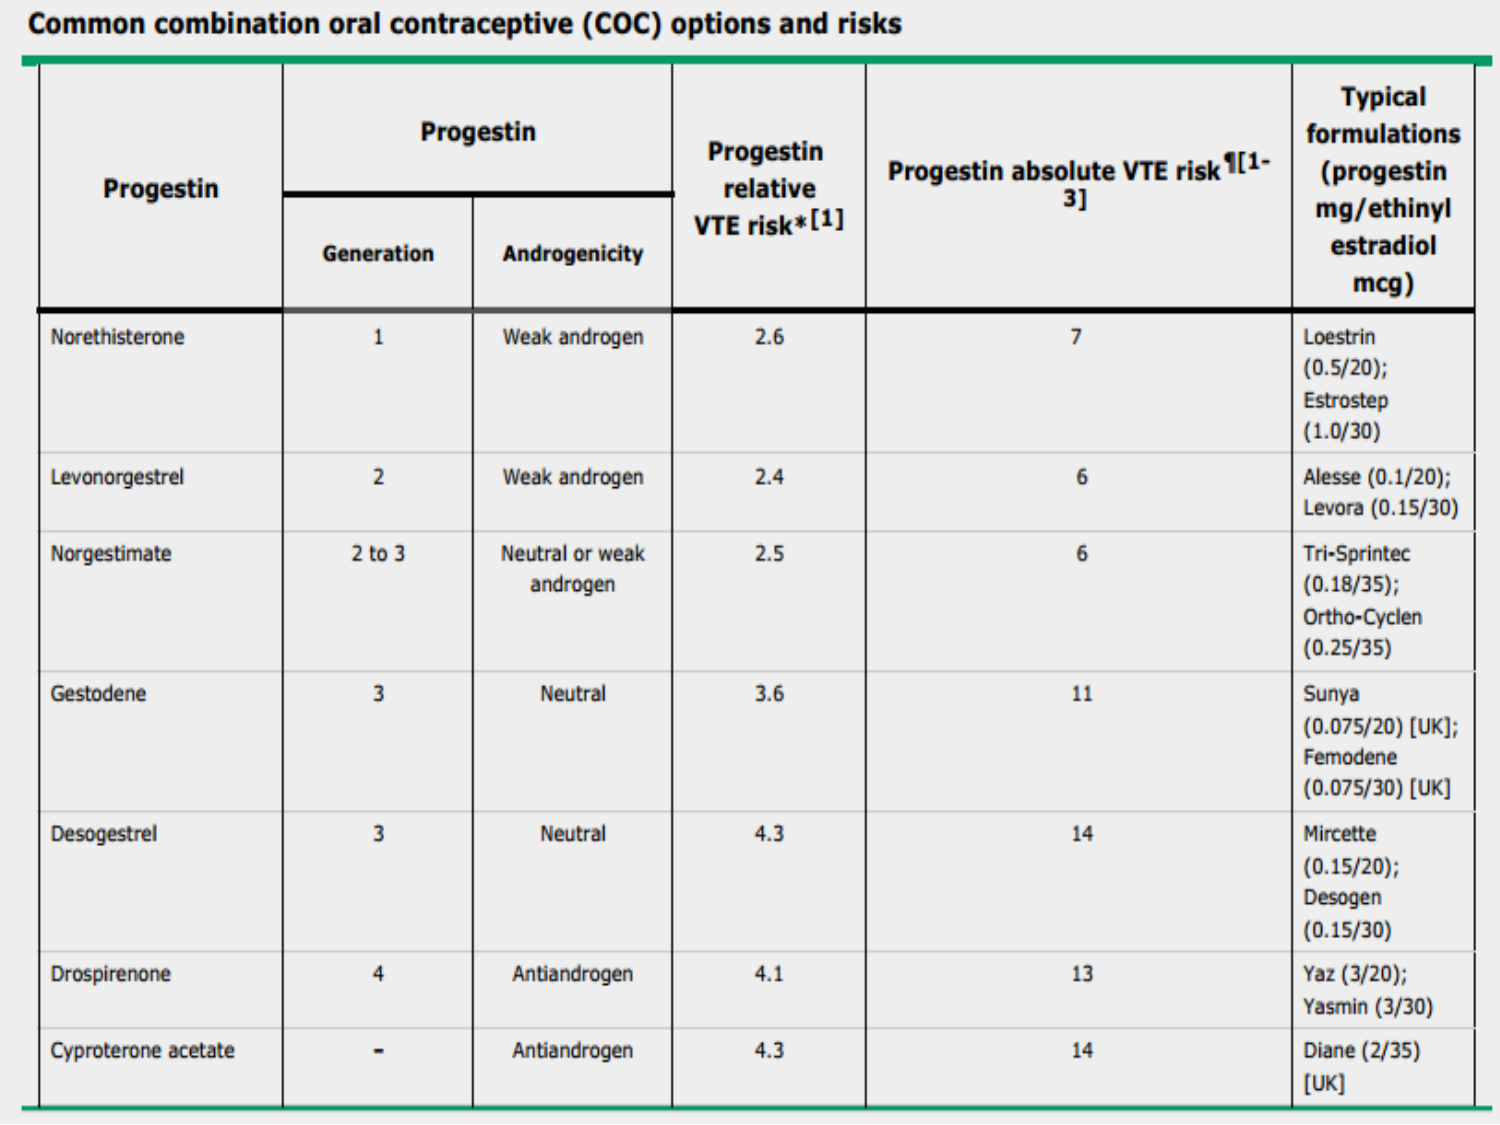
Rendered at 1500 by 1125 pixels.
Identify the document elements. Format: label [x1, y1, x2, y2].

list [0, 0, 1500, 1125]
